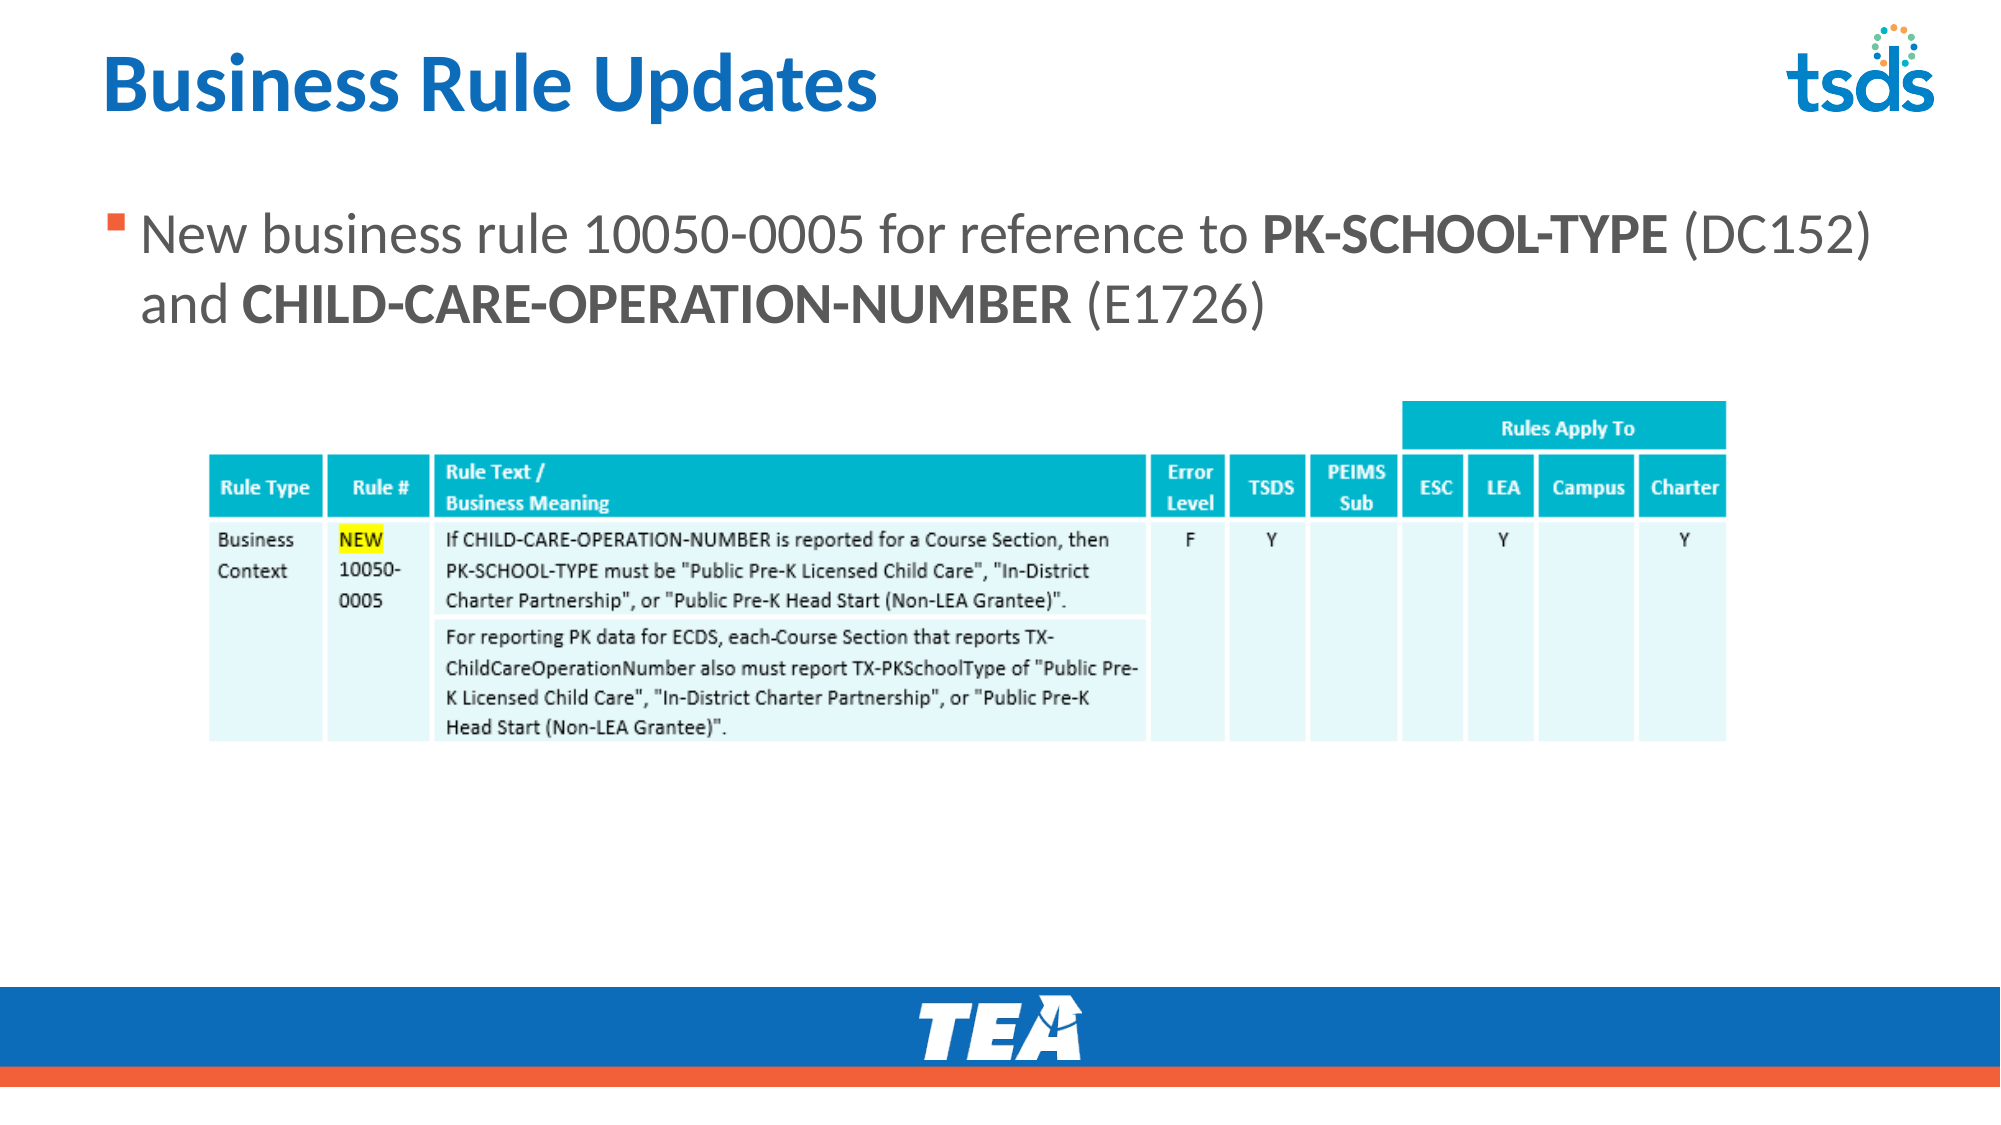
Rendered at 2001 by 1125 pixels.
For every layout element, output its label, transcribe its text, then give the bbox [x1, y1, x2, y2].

text_box New business rule 10050-0005 for reference to PK-SCHOOL-TYPE (DC152) and CHILD-CARE-OPERATION-NUMBER (E1726) [87, 187, 1956, 902]
picture [918, 994, 1082, 1060]
picture [203, 401, 1733, 745]
picture [1913, 24, 1934, 112]
title Business Rule Updates - 2 [87, 23, 1913, 147]
